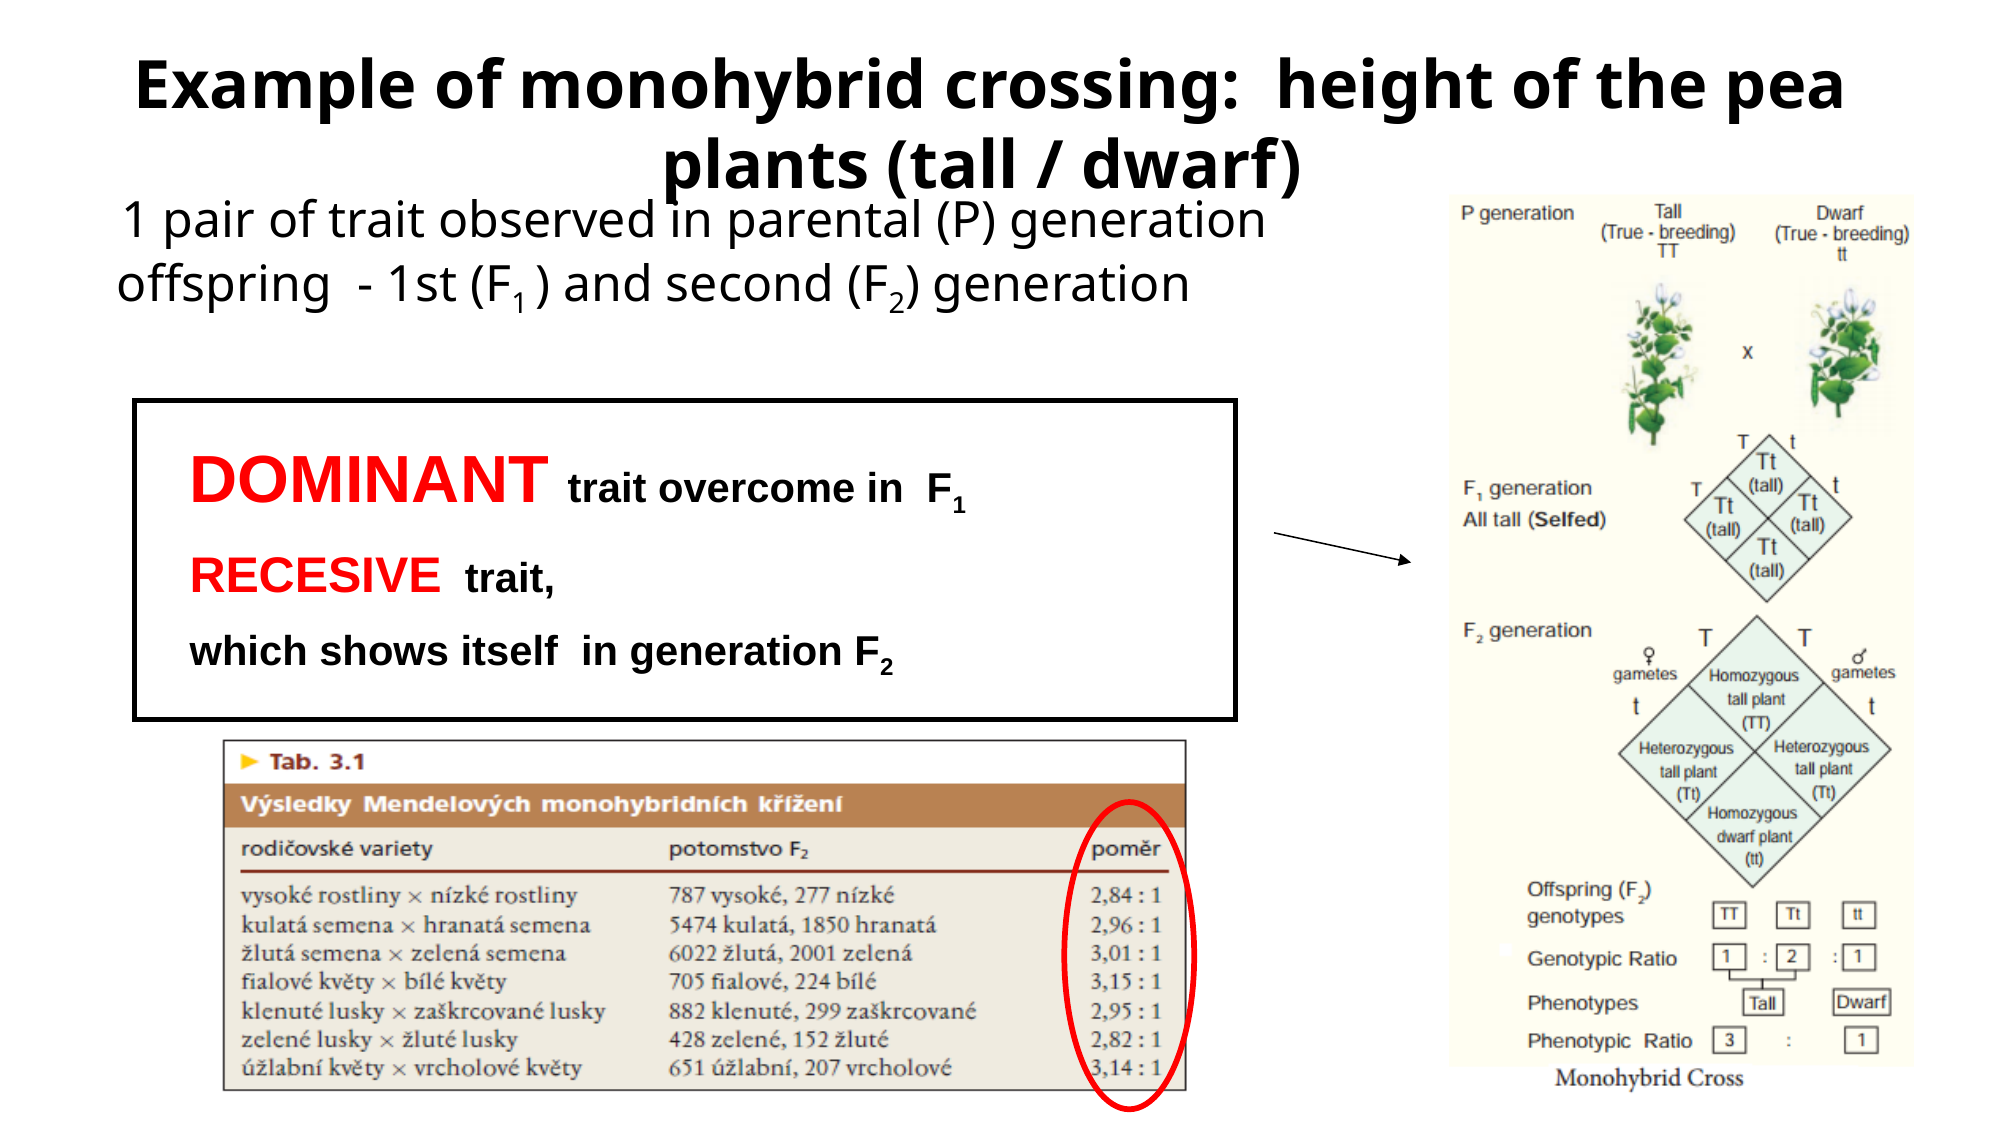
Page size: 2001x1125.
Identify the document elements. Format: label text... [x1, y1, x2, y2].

picture [1449, 190, 1914, 1097]
text_box [1273, 532, 1412, 566]
text_box Example of monohybrid crossing: height of the pea plants (tall / dwarf) [31, 34, 1950, 209]
title 1 pair of trait observed in parental (P) generation offspring - 1st (F1 ) and second (F2) generation [89, 209, 1330, 325]
picture [203, 718, 1215, 1110]
text_box [134, 400, 1236, 720]
text_box DOMINANT trait overcome in F1 RECESIVE trait, which shows itself in generation F2 [174, 428, 988, 745]
